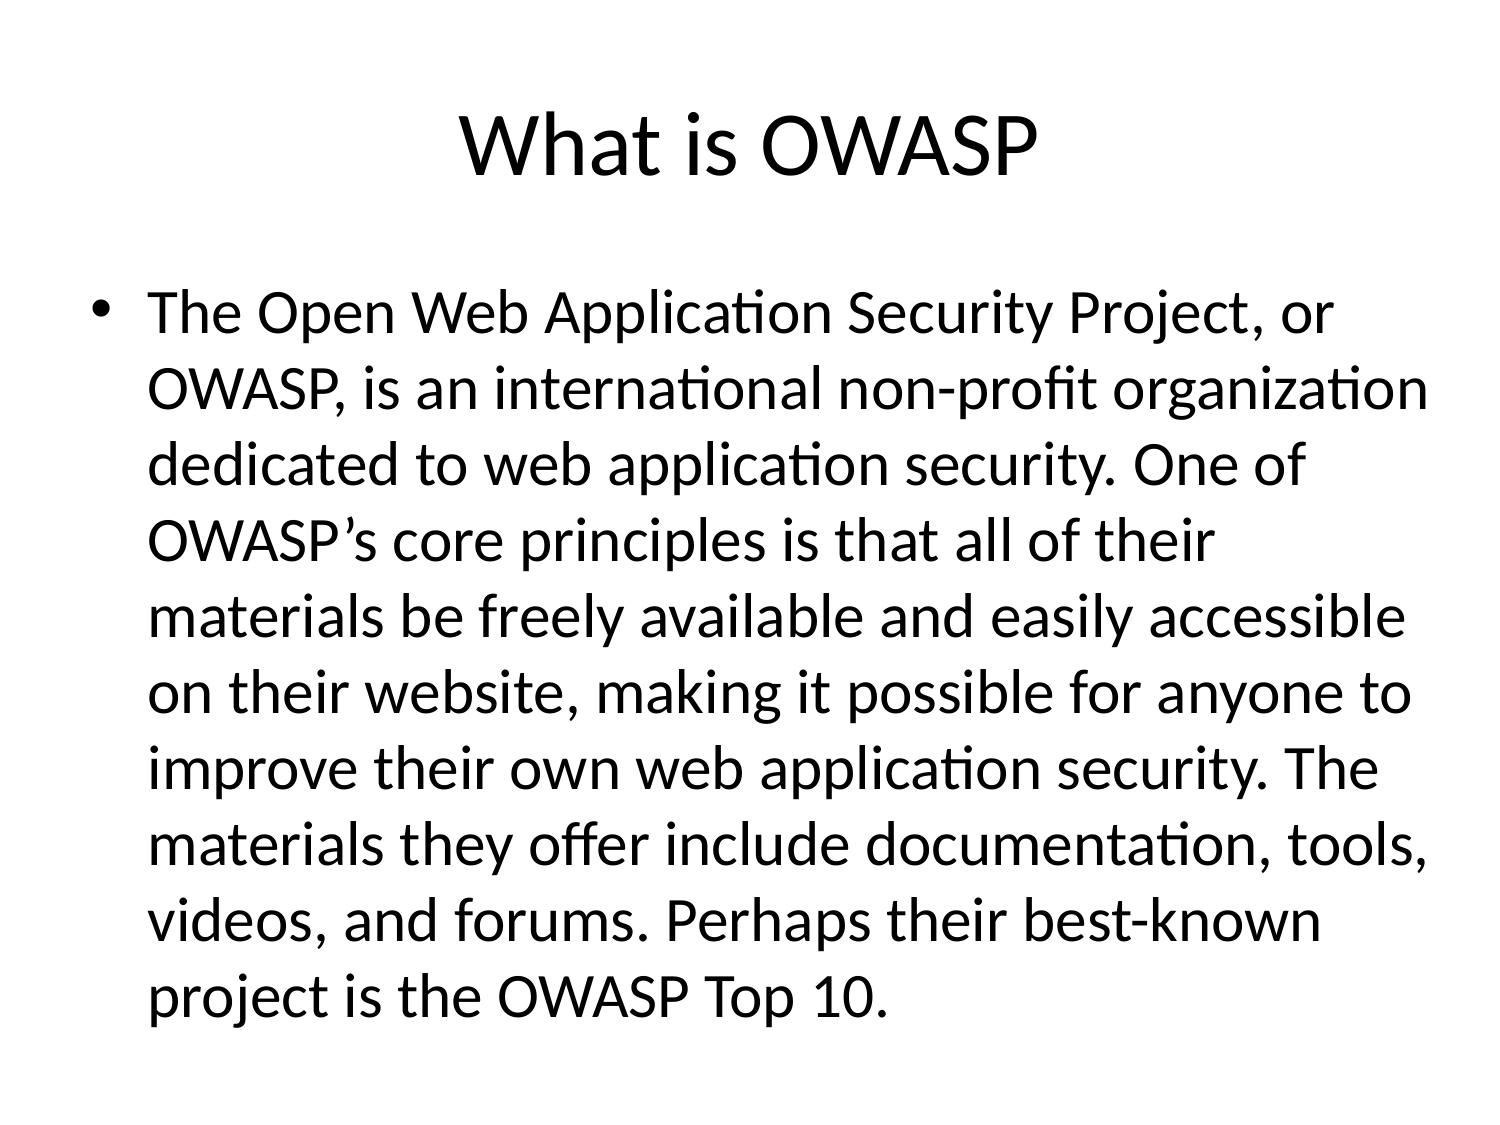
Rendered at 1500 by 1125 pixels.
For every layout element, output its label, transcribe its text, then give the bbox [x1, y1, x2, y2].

title What is OWASP [75, 45, 1425, 233]
list The Open Web Application Security Project, or OWASP, is an international non-profit organization dedicated to web application security. One of OWASP’s core principles is that all of their materials be freely available and easily accessible on their website, making it possible for anyone to improve their own web application security. The materials they offer include documentation, tools, videos, and forums. Perhaps their best-known project is the OWASP Top 10. [75, 262, 1463, 1063]
